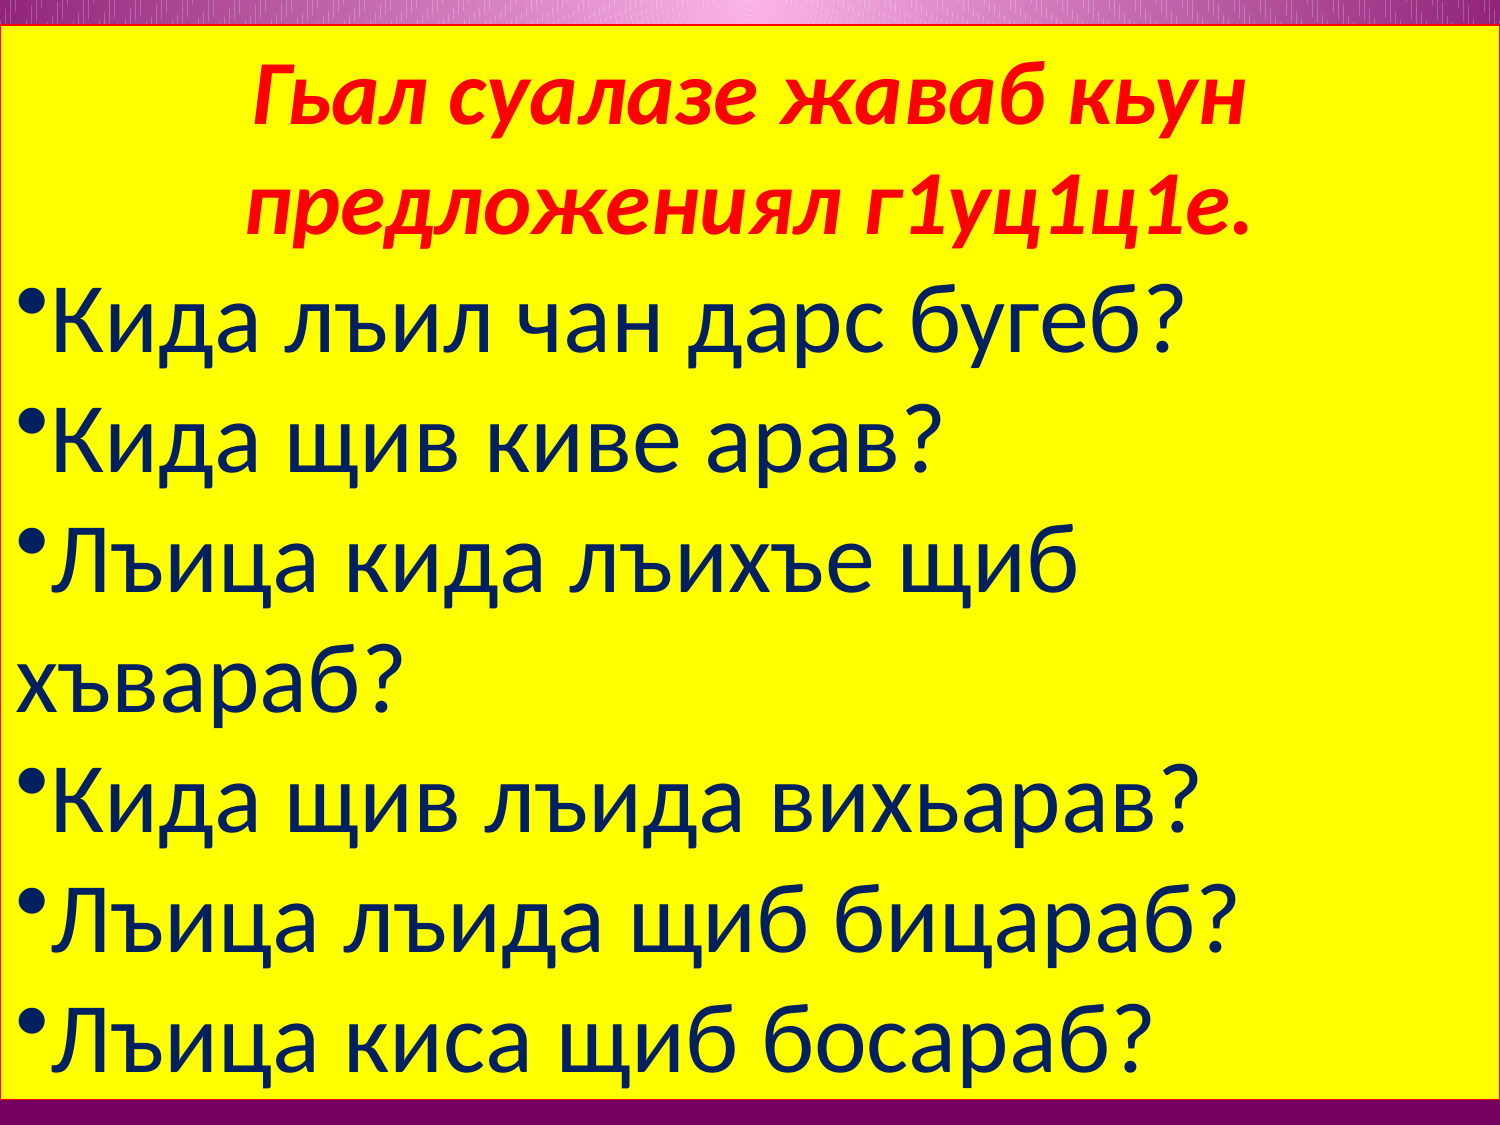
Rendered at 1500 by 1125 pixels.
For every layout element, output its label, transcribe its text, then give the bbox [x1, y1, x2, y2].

text_box Гьал суалазе жаваб кьун предложениял г1уц1ц1е. Кида лъил чан дарс бугеб? Кида щив киве арав? Лъица кида лъихъе щиб хъвараб? Кида щив лъида вихьарав? Лъица лъида щиб бицараб? Лъица киса щиб босараб? [0, 25, 1500, 1100]
